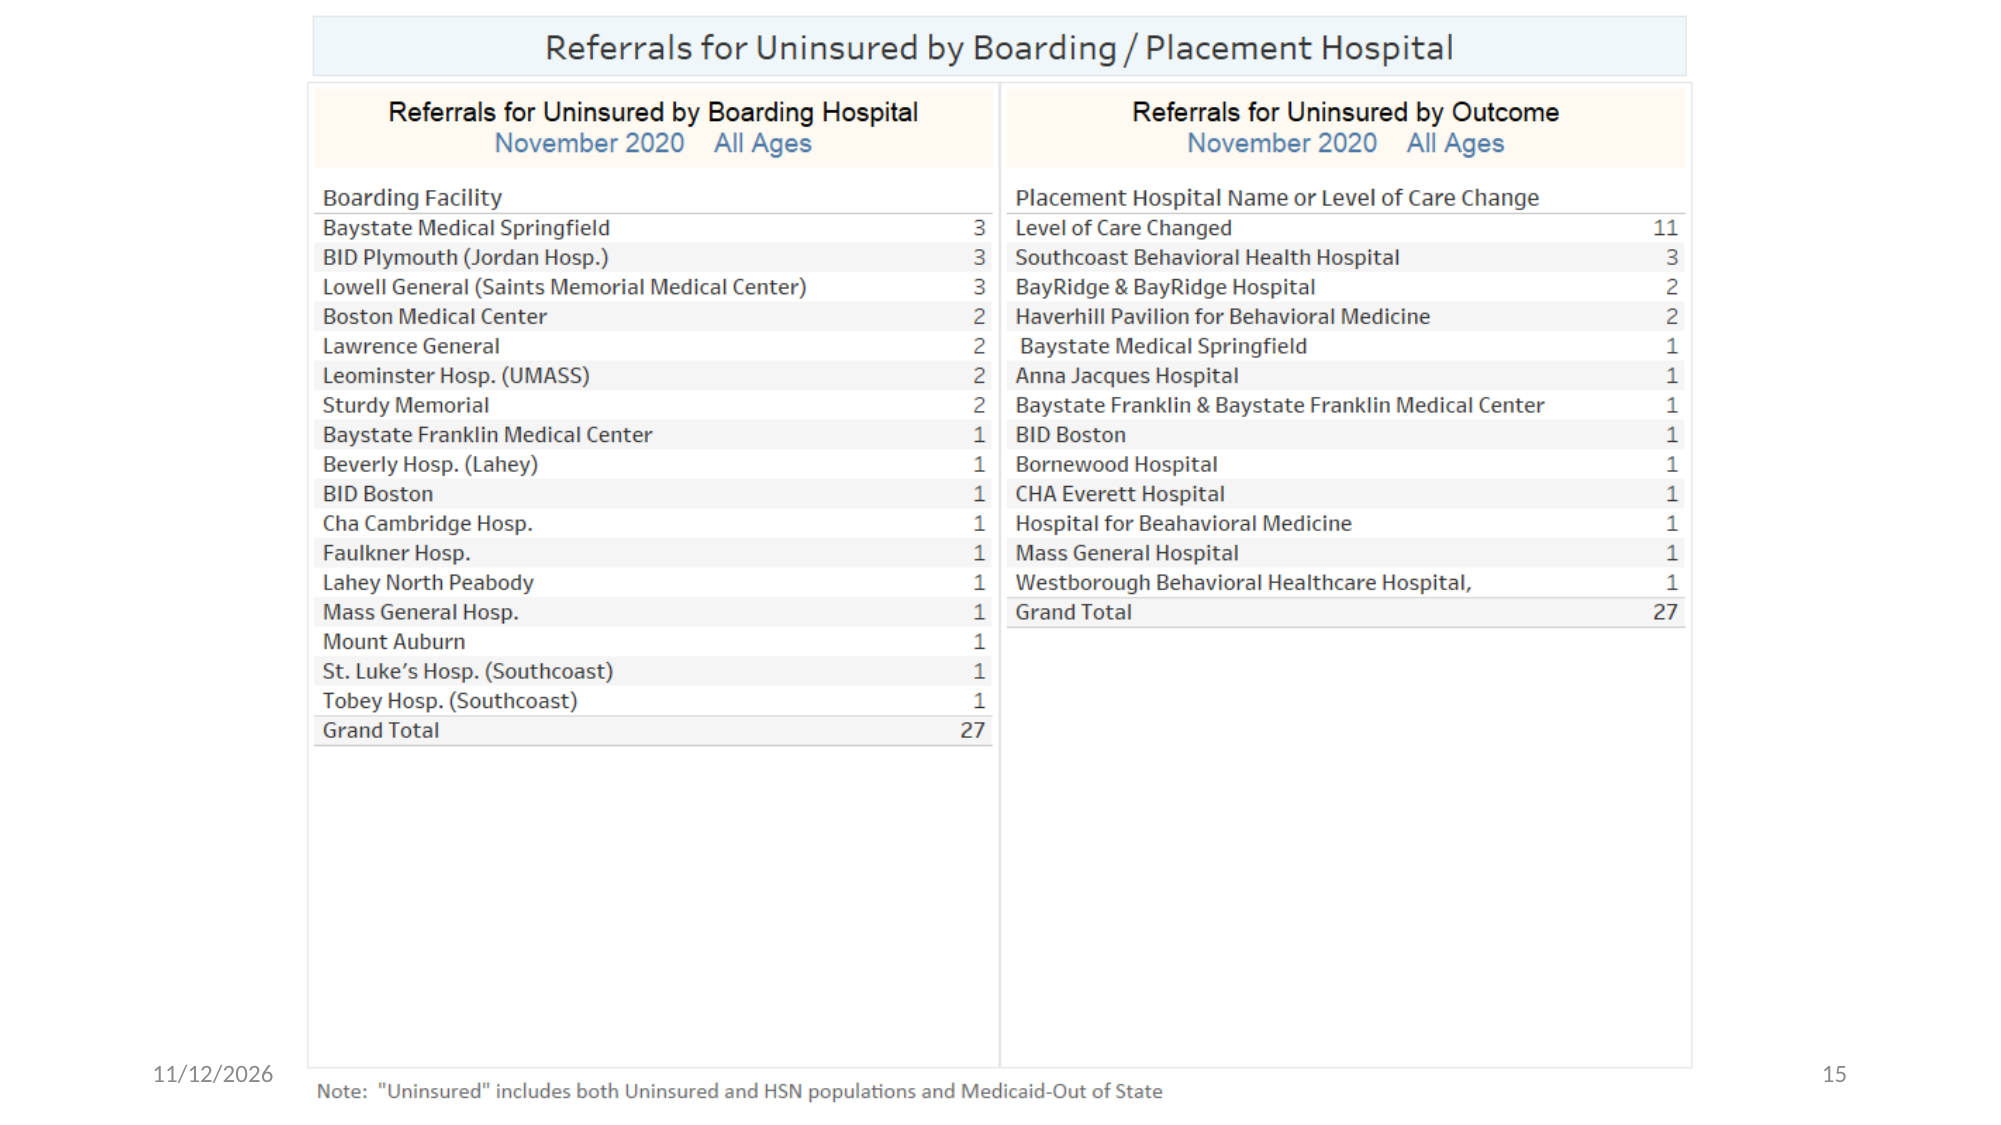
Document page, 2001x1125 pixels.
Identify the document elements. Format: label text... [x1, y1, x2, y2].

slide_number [137, 1042, 296, 1103]
picture [296, 0, 1704, 1125]
slide_number 15 [1704, 1042, 1863, 1103]
